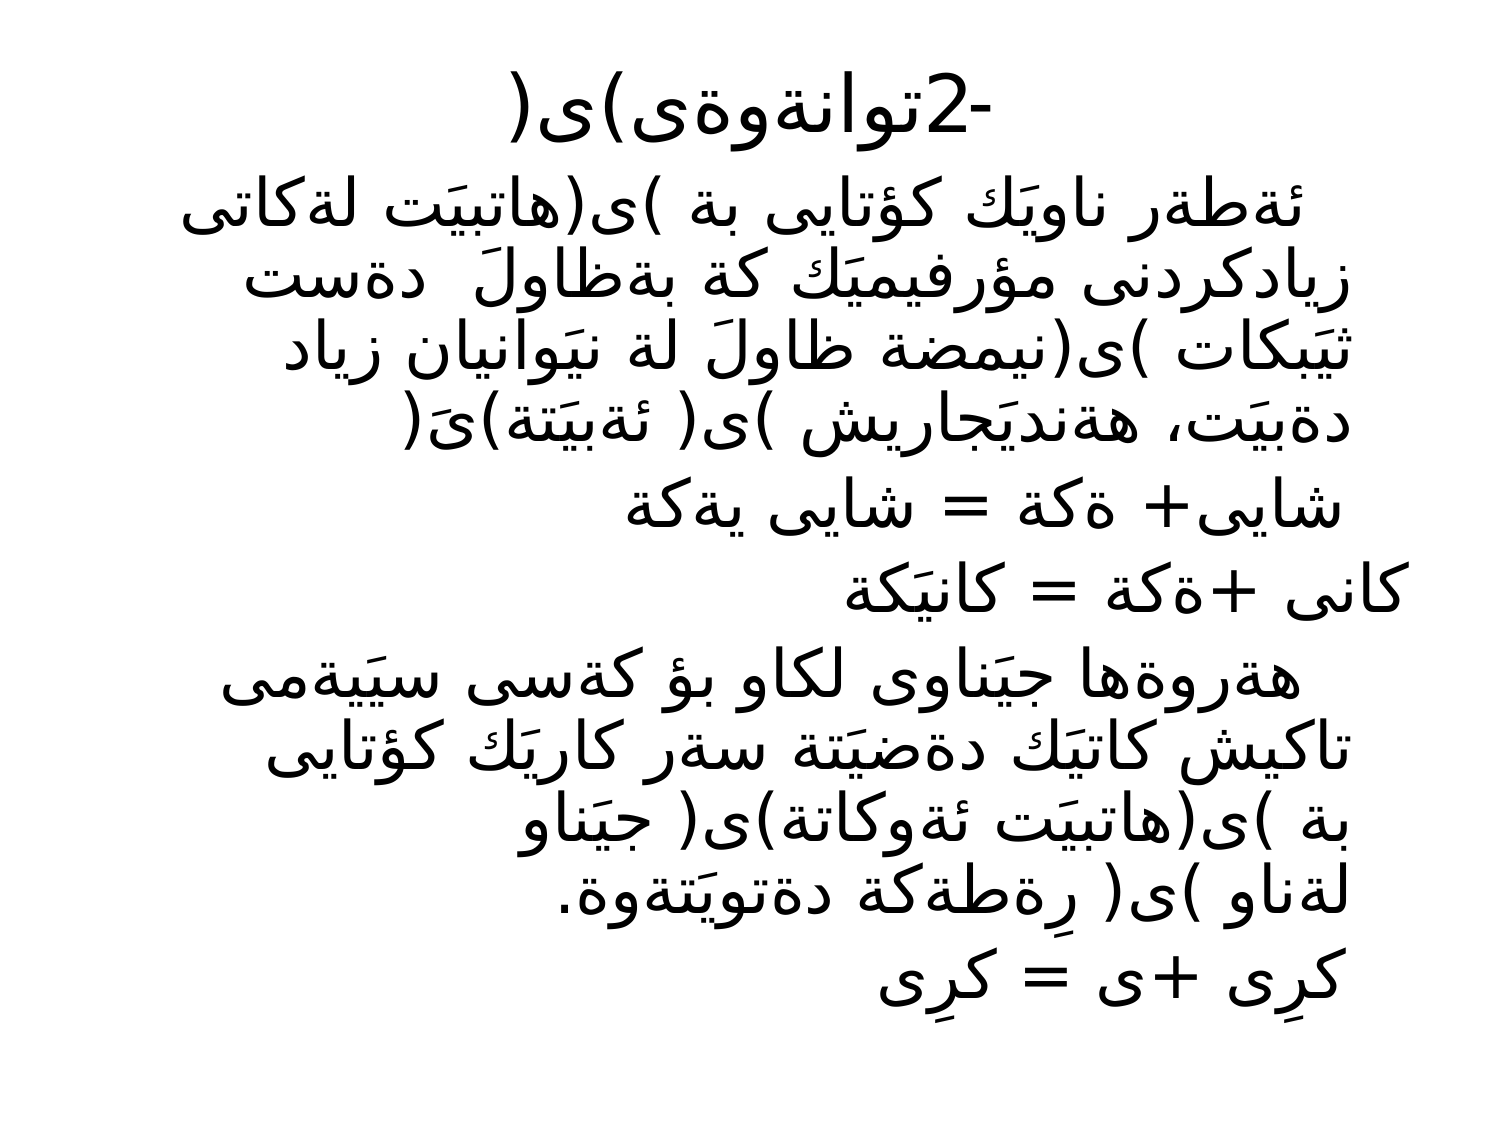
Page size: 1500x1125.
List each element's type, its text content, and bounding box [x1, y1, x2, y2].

list ئةطةر ناويَك كؤتايى بة )ى(هاتبيَت لةكاتى زيادكردنى مؤرفيميَك كة بةظاولَ دةست ثيَبكات )ى(نيمضة ظاولَ لة نيَوانيان زياد دةبيَت، هةنديَجاريش )ى( ئةبيَتة)ىَ( شايى+ ةكة = شايى يةكة كانى +ةكة = كانيَكة هةروةها جيَناوى لكاو بؤ كةسى سيَيةمى تاكيش كاتيَك دةضيَتة سةر كاريَك كؤتايى بة )ى(هاتبيَت ئةوكاتة)ى( جيَناو لةناو )ى( رِةطةكة دةتويَتةوة. كرِى +ى = كرِى [75, 160, 1425, 1000]
title -2توانةوةى)ى( [75, 45, 1425, 157]
